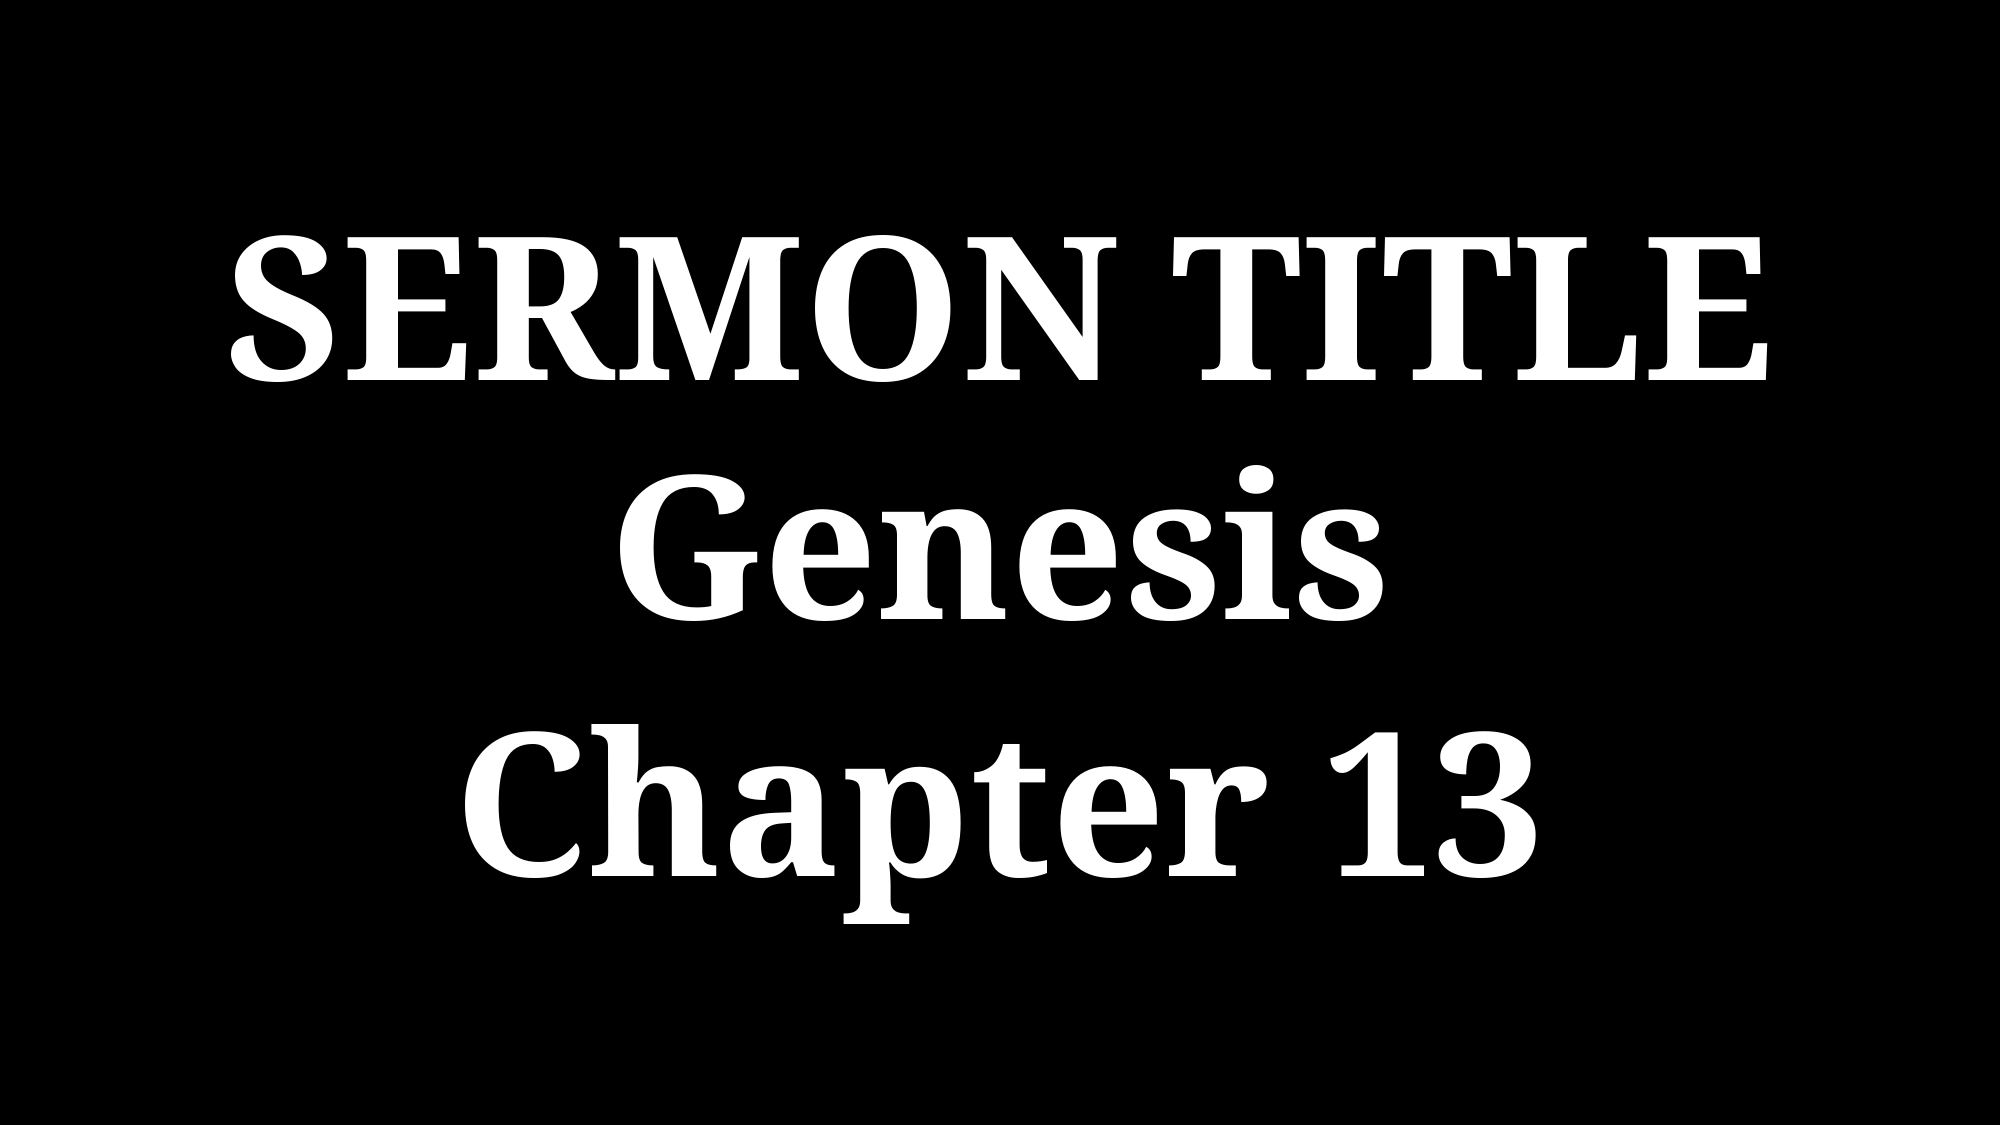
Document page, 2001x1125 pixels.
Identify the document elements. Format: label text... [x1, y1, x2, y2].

text_box Genesis Chapter 13 [0, 395, 2000, 924]
text_box SERMON TITLE [0, 156, 2000, 395]
